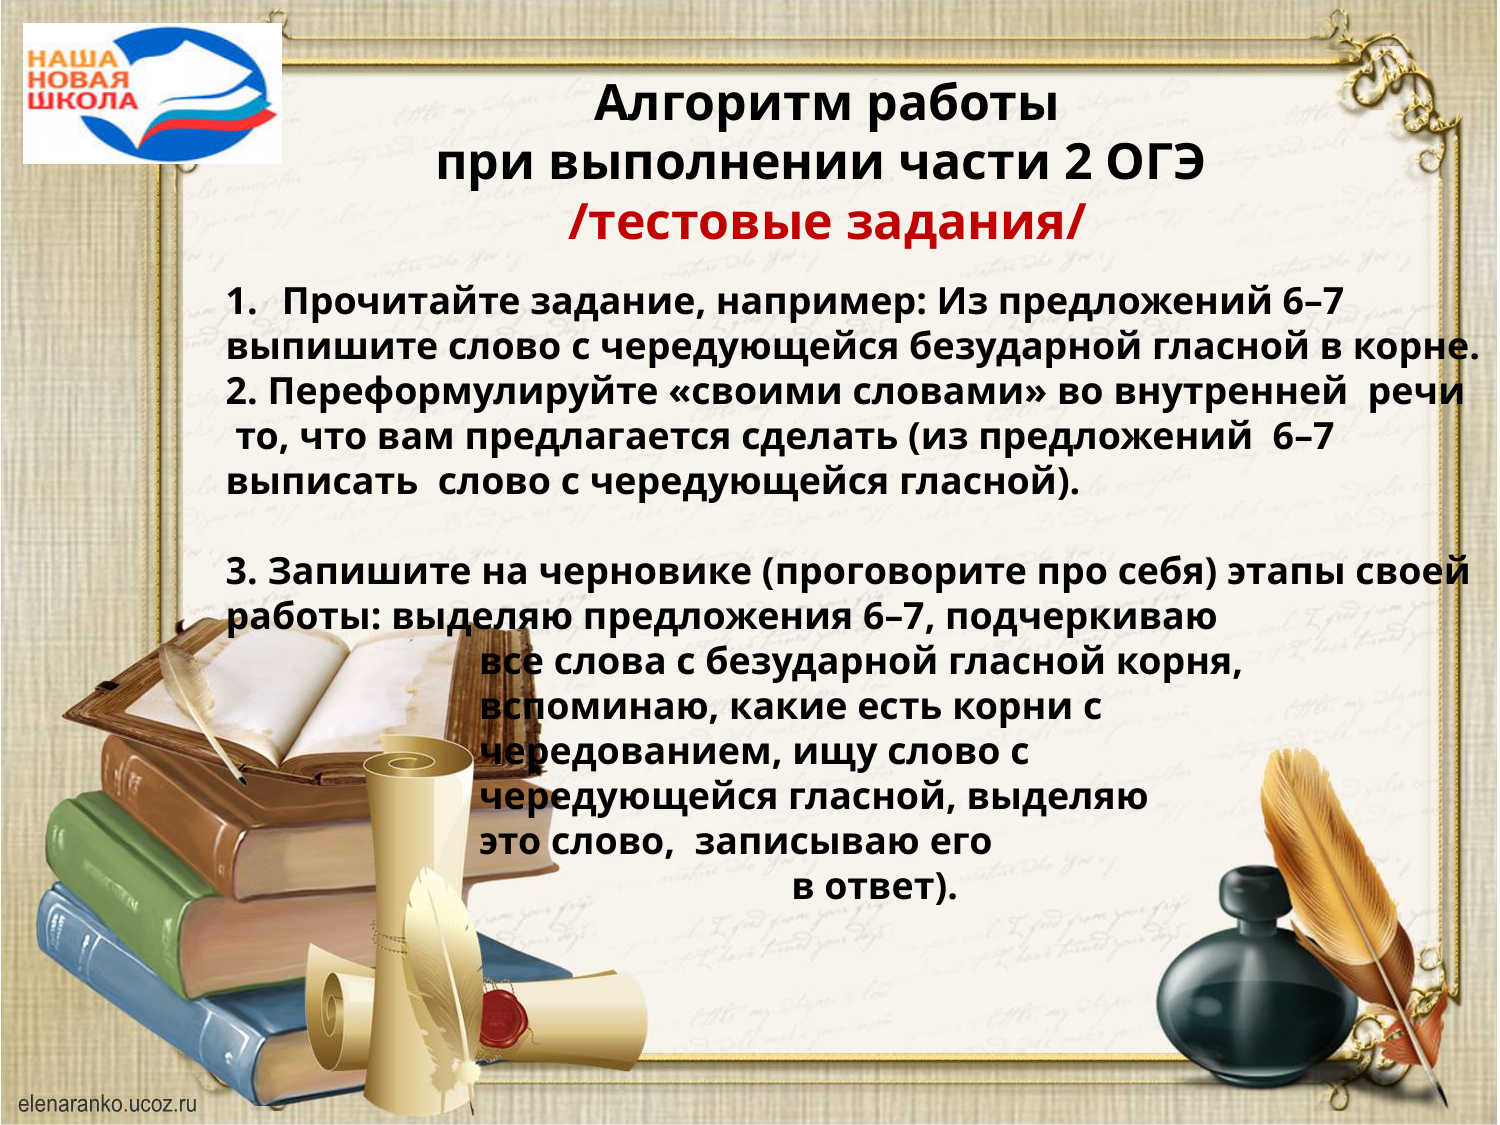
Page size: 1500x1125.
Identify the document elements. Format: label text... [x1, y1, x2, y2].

text_box Прочитайте задание, например: Из предложений 6–7 выпишите слово с чередующейся безударной гласной в корне. 2. Переформулируйте «своими словами» во внутренней речи то, что вам предлагается сделать (из предложений 6–7 выписать слово с чередующейся гласной). 3. Запишите на черновике (проговорите про себя) этапы своей работы: выделяю предложения 6–7, подчеркиваю все слова с безударной гласной корня, вспоминаю, какие есть корни с чередованием, ищу слово с чередующейся гласной, выделяю это слово, записываю его в ответ). [210, 269, 1500, 960]
picture [0, 0, 1500, 1125]
title Алгоритм работы при выполнении части 2 ОГЭ /тестовые задания/ [229, 70, 1426, 269]
